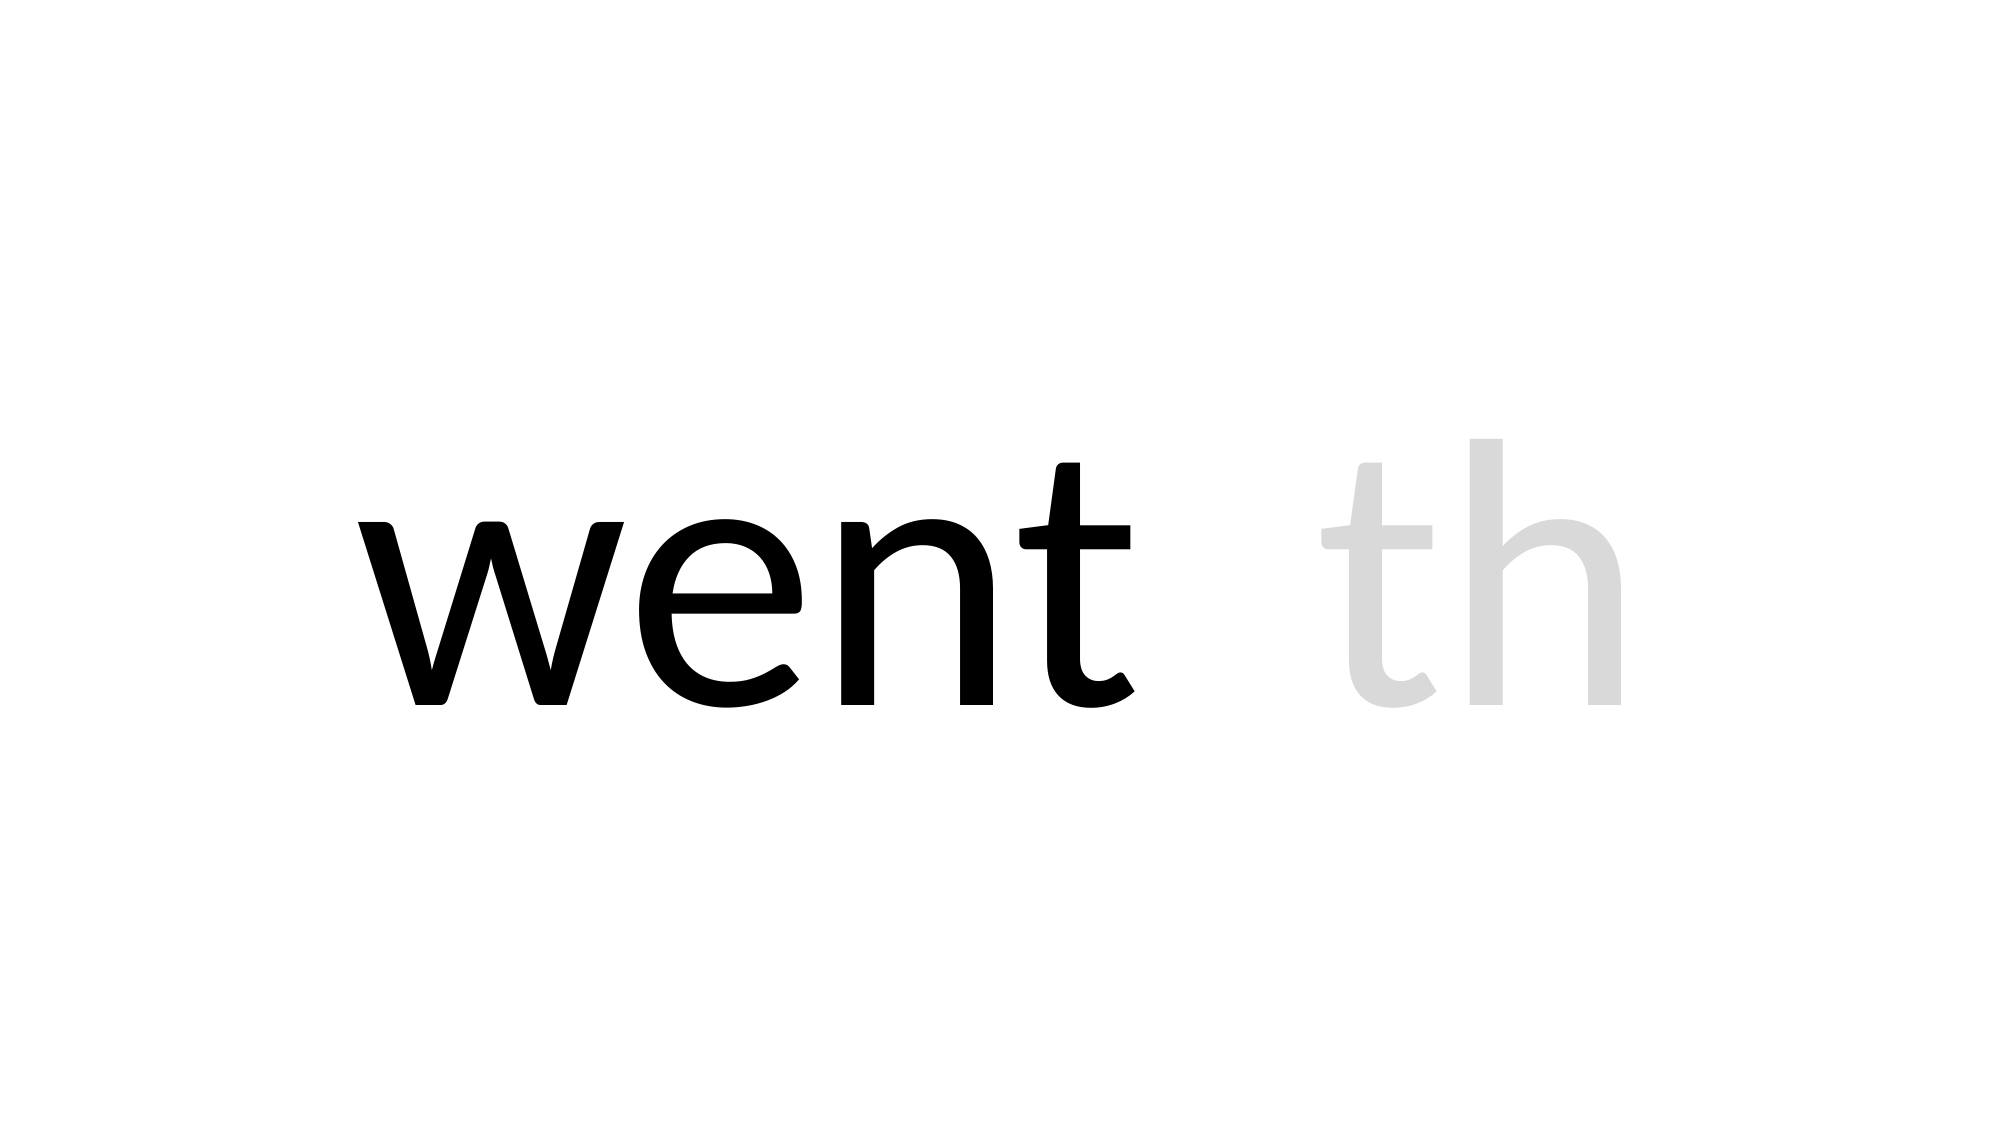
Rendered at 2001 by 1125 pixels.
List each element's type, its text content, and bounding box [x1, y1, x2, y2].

list went th [137, 108, 1863, 1014]
